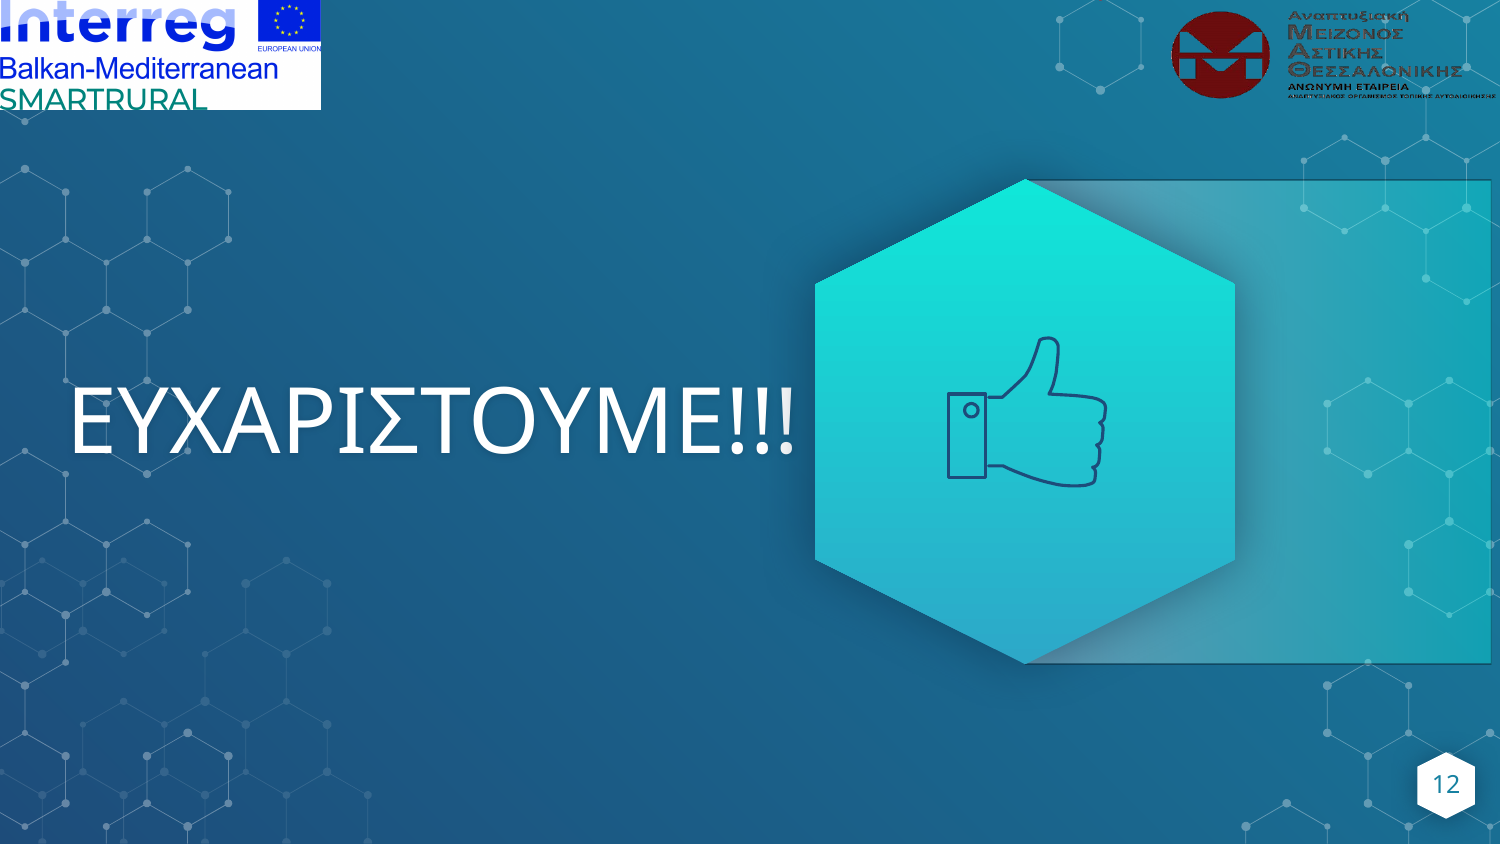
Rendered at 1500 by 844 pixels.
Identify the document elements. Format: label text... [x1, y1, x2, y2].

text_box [948, 337, 1106, 487]
picture [1154, 0, 1500, 110]
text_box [815, 179, 1492, 665]
picture [0, 0, 321, 110]
title ΕΥΧΑΡΙΣΤΟΥΜΕ!!! [66, 314, 775, 474]
slide_number 12 [1417, 752, 1475, 819]
